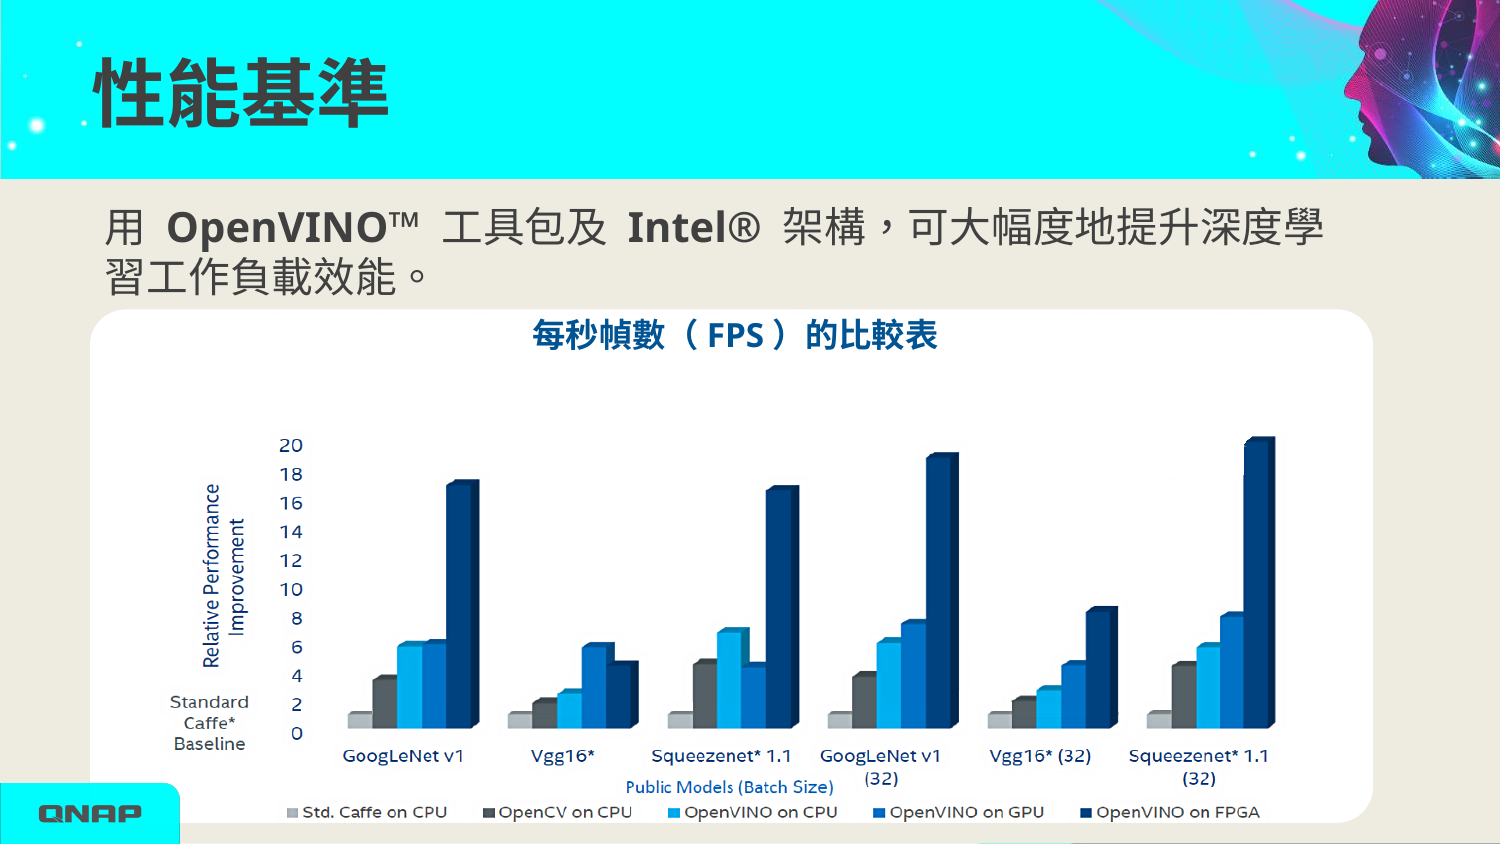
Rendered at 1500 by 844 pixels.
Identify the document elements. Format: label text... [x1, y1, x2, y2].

text_box 用 OpenVINO™ 工具包及 Intel® 架構，可大幅度地提升深度學習工作負載效能。 [90, 193, 1358, 307]
title 性能基準 [76, 52, 628, 130]
picture [0, 0, 1500, 179]
picture [0, 309, 1374, 844]
